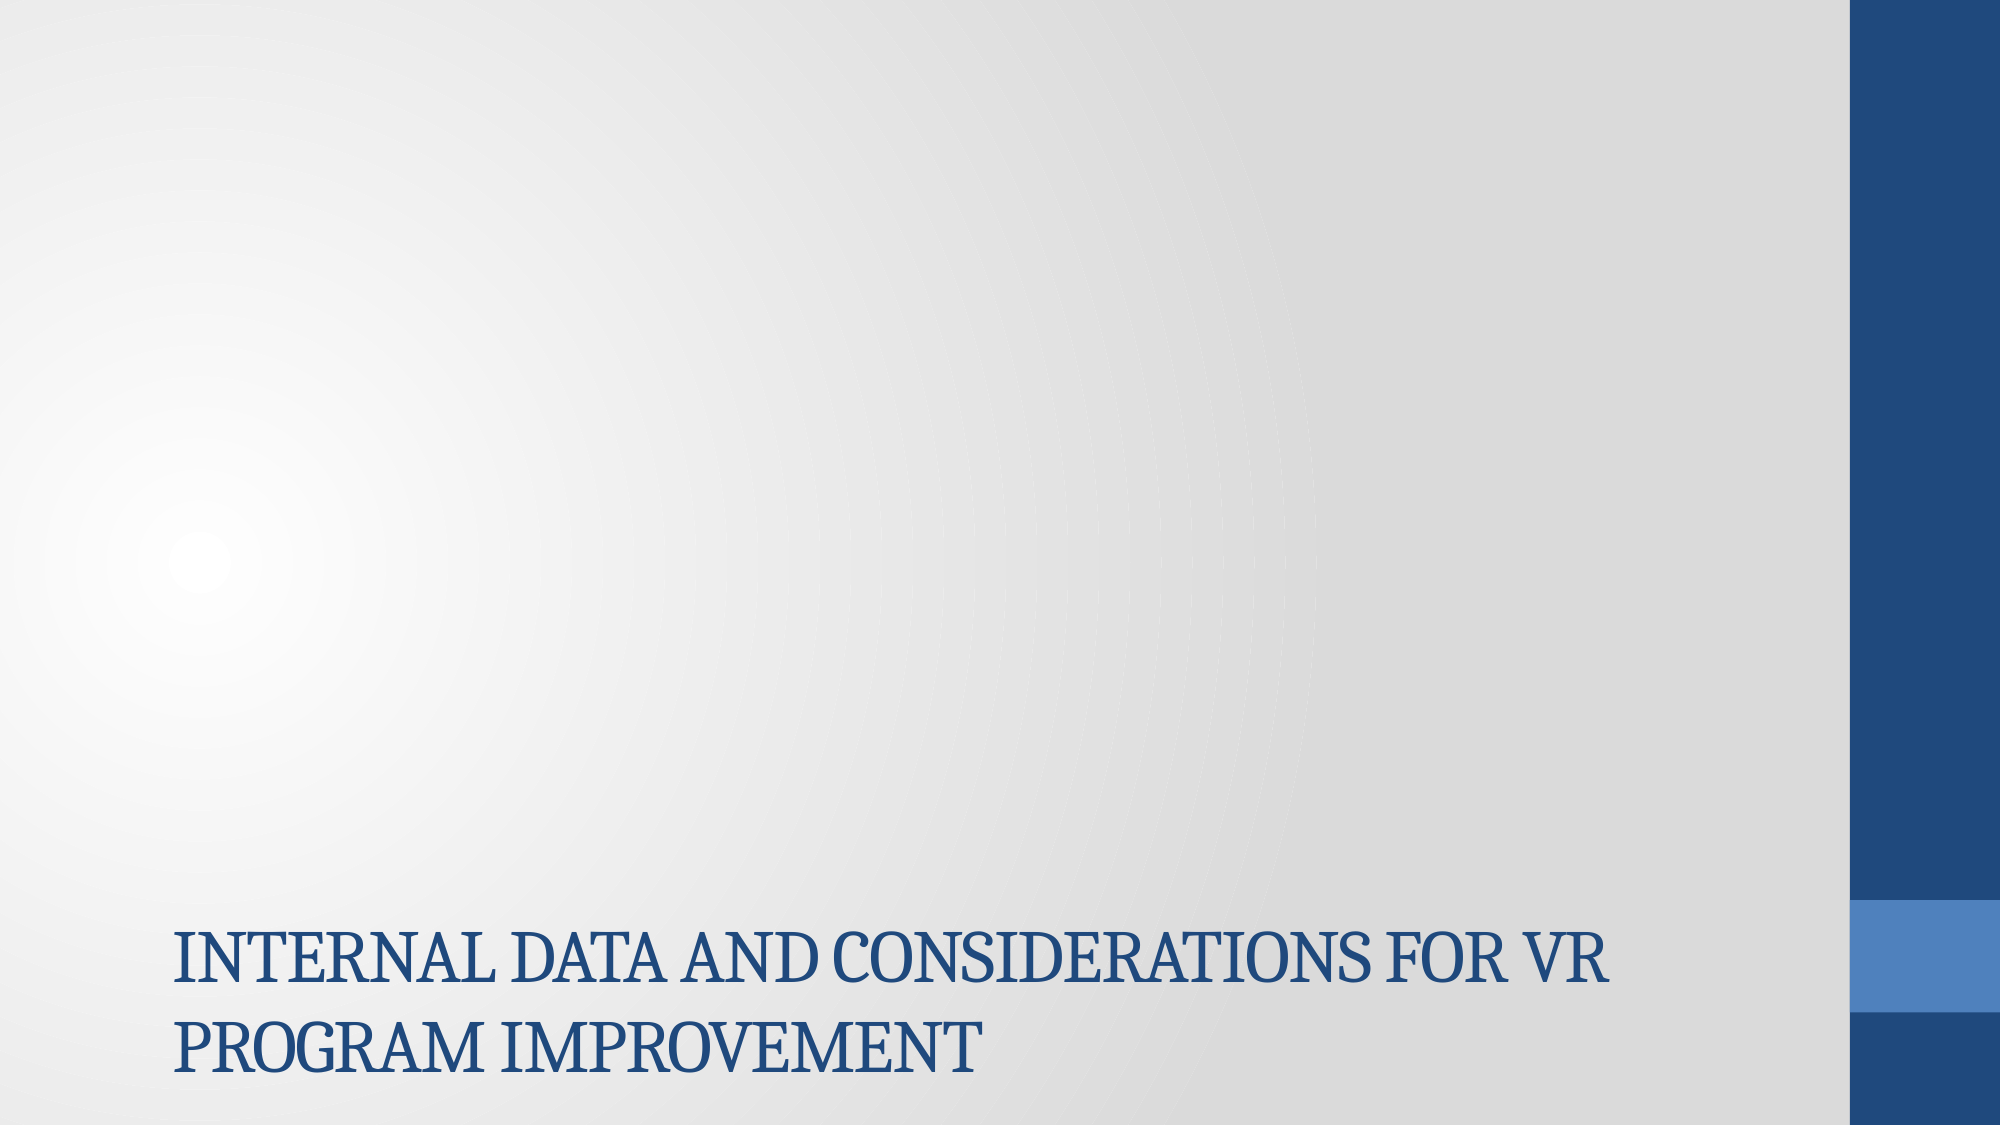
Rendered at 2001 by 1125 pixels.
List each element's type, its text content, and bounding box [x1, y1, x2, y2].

title Internal Data and Considerations For VR Program Improvement [157, 900, 1834, 1092]
